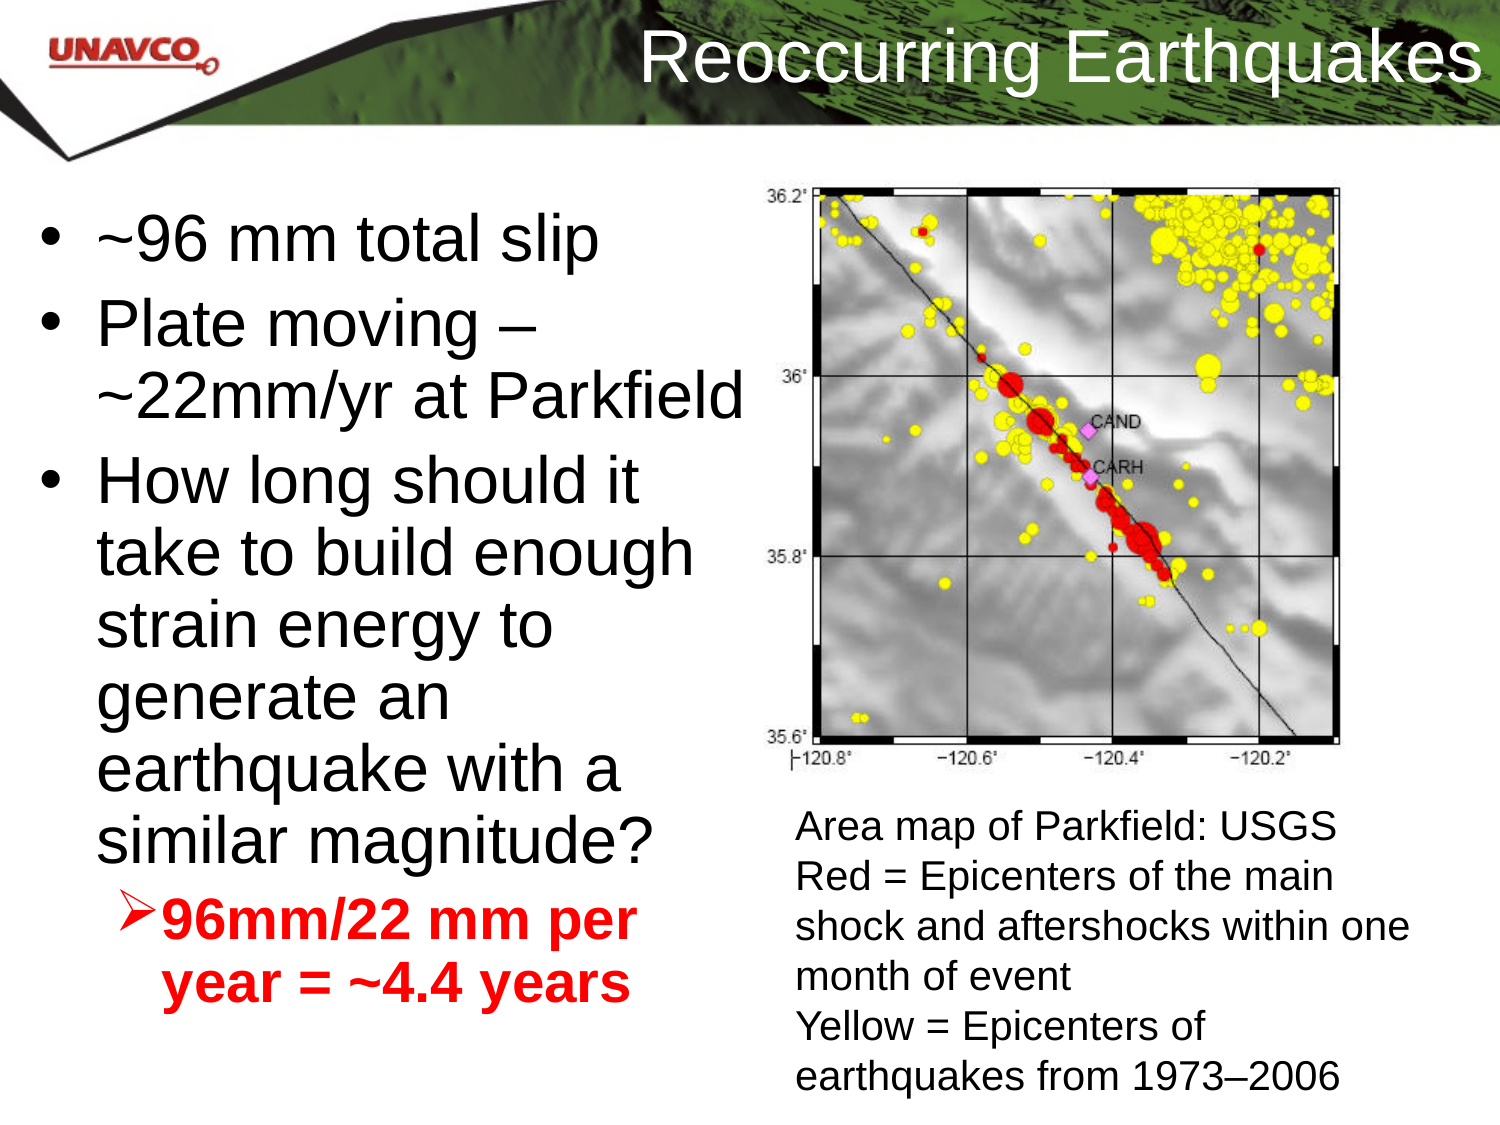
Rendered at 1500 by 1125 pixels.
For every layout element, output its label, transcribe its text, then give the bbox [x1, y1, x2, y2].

title Reoccurring Earthquakes [542, 9, 1500, 121]
picture [0, 0, 1500, 783]
text_box Area map of Parkfield: USGS Red = Epicenters of the main shock and aftershocks within one month of event Yellow = Epicenters of earthquakes from 1973–2006 [780, 791, 1434, 1106]
list ~96 mm total slip Plate moving –~22mm/yr at Parkfield How long should it take to build enough strain energy to generate an earthquake with a similar magnitude? 96mm/22 mm per year = ~4.4 years [24, 196, 780, 1026]
